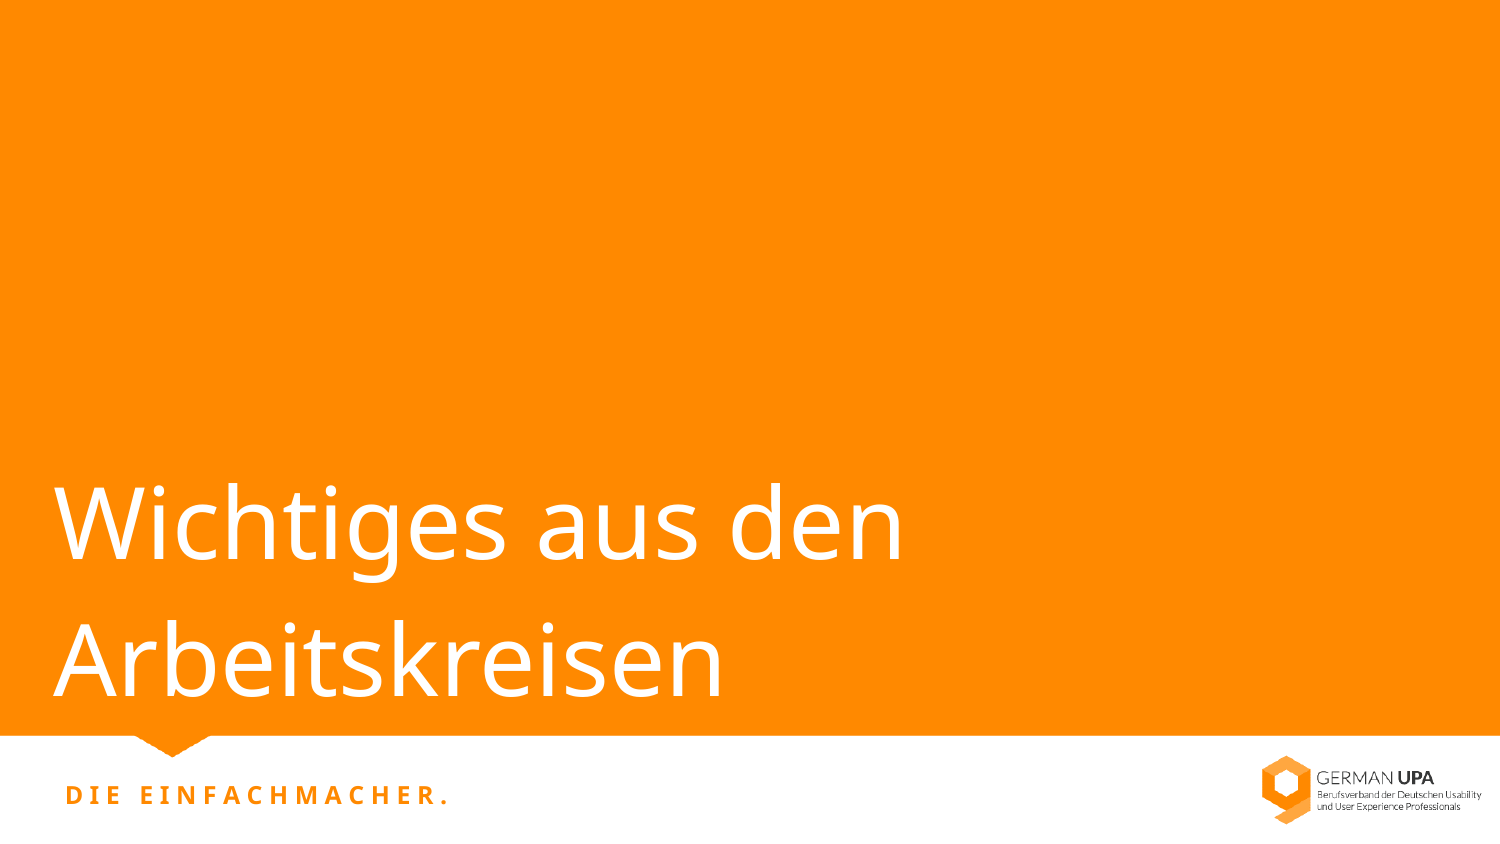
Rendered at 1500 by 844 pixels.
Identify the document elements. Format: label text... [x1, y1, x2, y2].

picture [0, 0, 1500, 844]
title Wichtiges aus den Arbeitskreisen [38, 316, 1389, 732]
